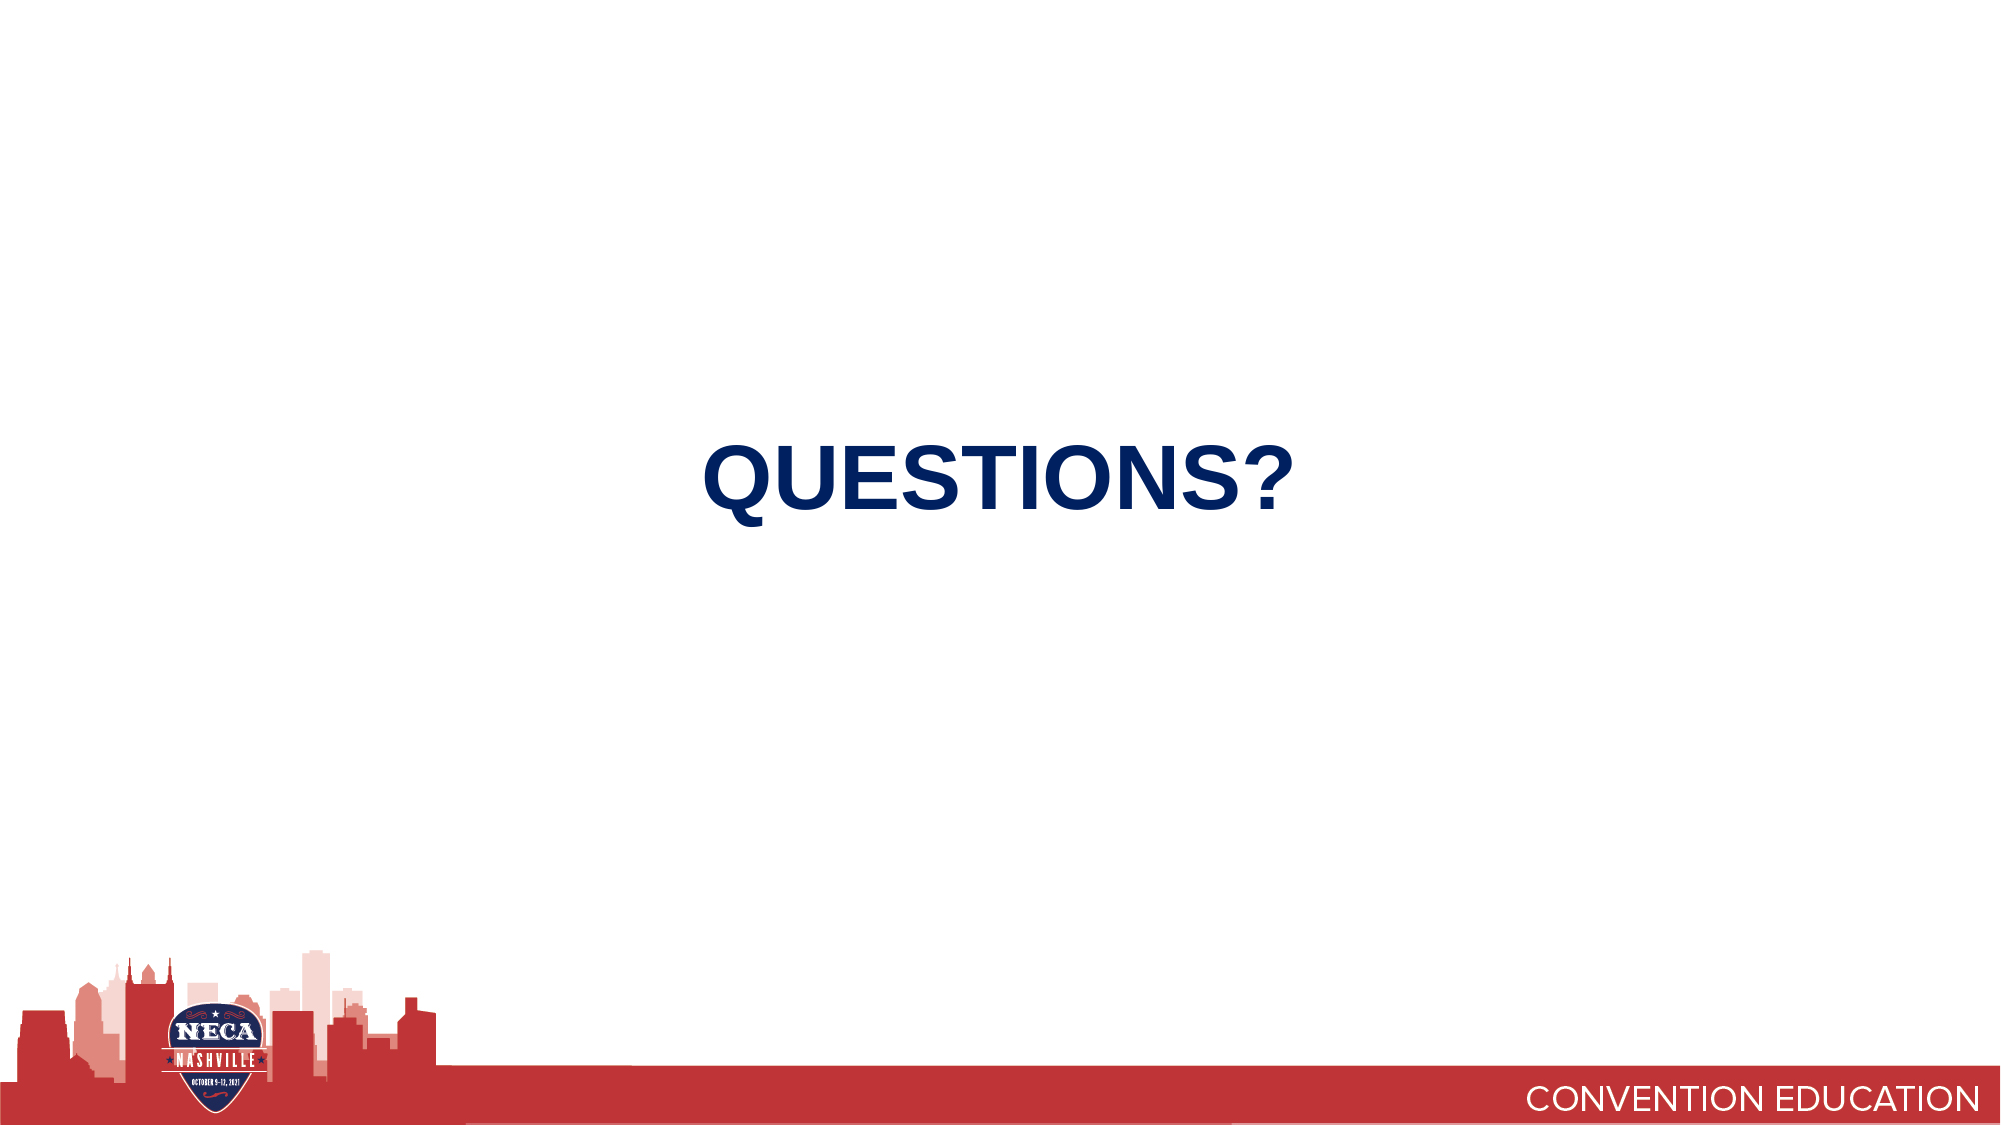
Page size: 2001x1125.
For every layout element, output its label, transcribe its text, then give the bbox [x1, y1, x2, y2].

picture [0, 0, 2001, 1125]
title QUESTIONS? [137, 59, 1863, 996]
